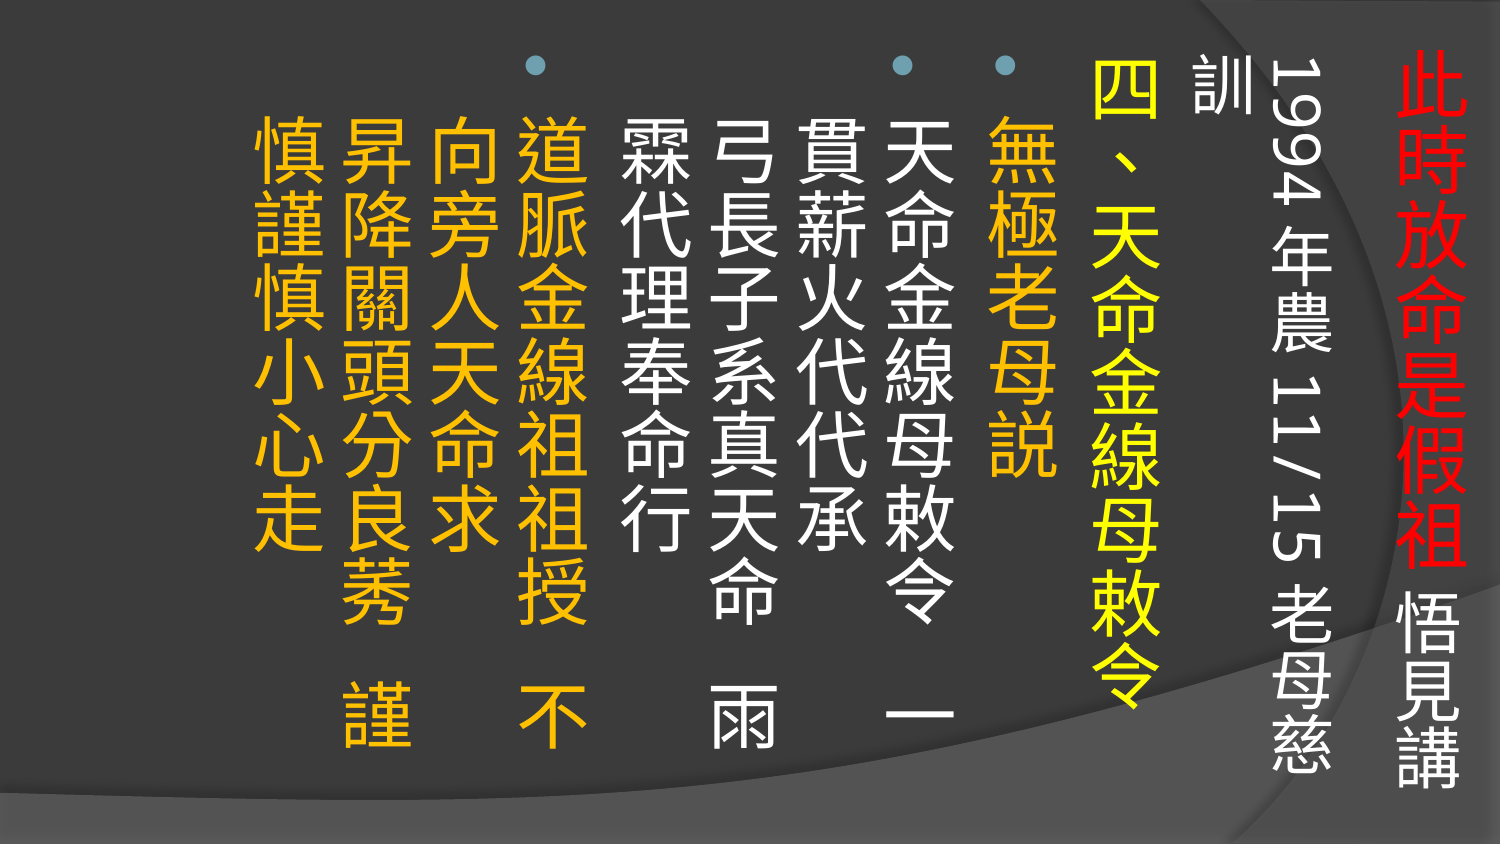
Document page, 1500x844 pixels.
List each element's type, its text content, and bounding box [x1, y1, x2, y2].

title 此時放命是假祖 悟見講 [1376, 20, 1483, 820]
list 1994年農11/15老母慈訓 四、天命金線母敕令 無極老母説 天命金線母敕令 一貫薪火代代承 弓長子系真天命 雨霖代理奉命行 道脈金線祖祖授 不向旁人天命求 昇降關頭分良莠 謹慎謹慎小心走 [29, 31, 1357, 819]
